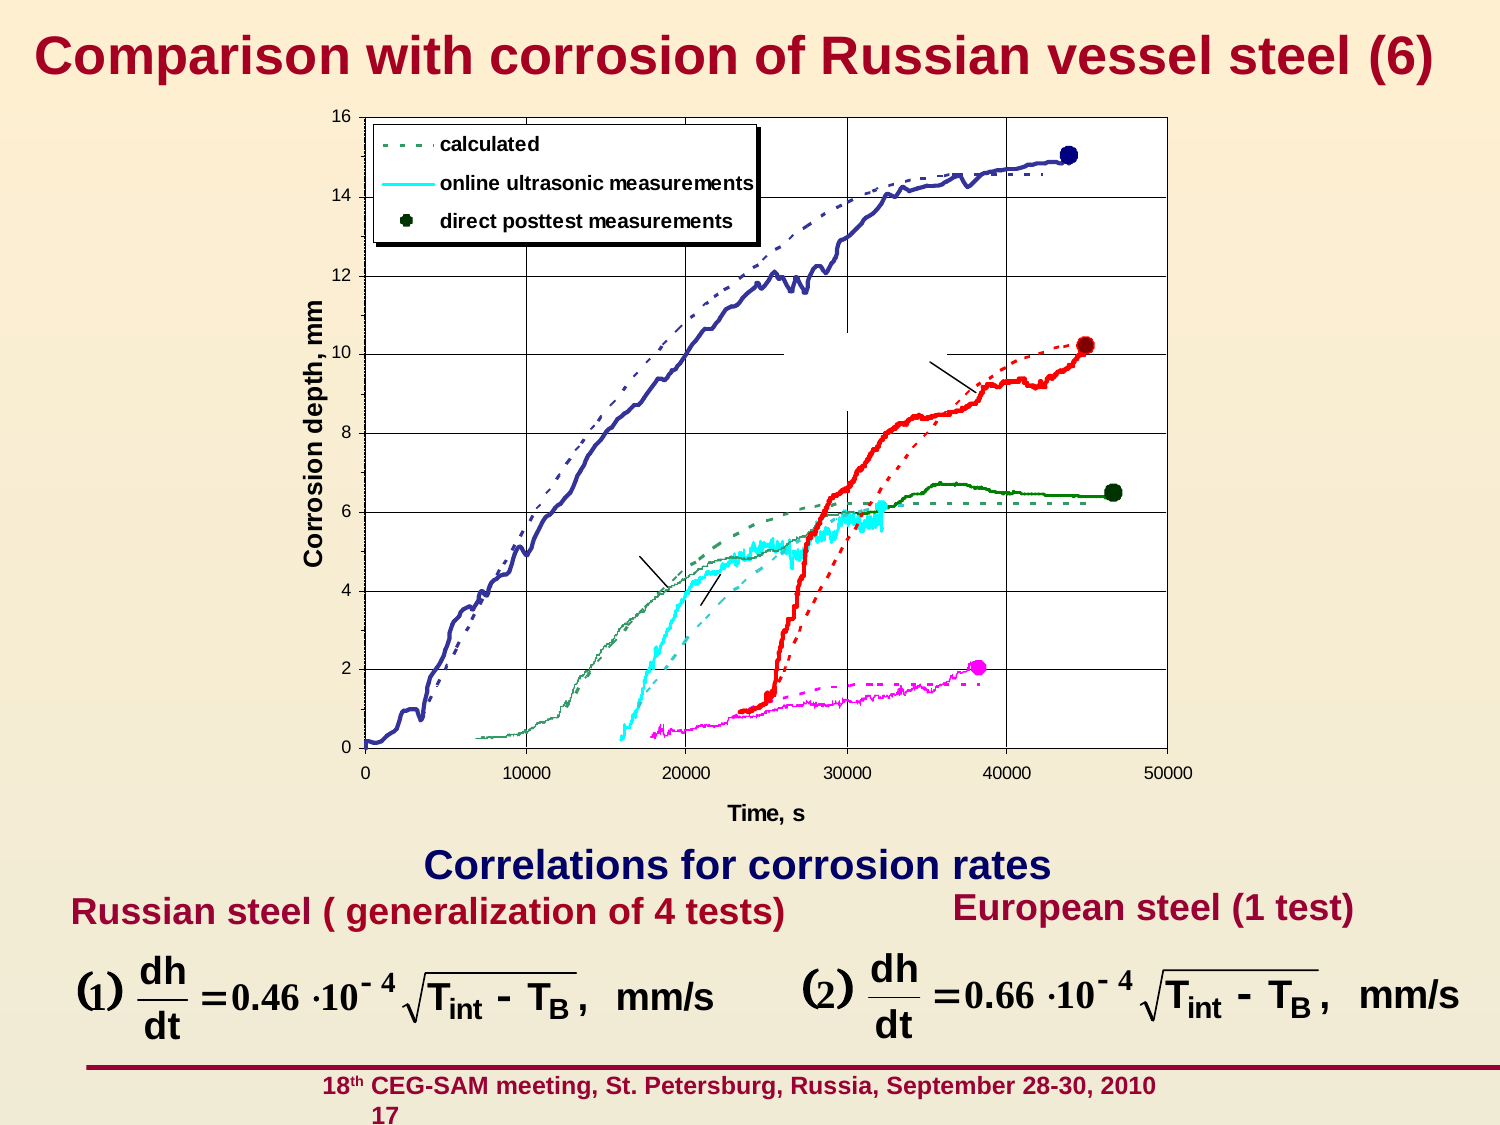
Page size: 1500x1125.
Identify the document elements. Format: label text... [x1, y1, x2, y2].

text_box Russian steel ( generalization of 4 tests) [36, 879, 831, 985]
picture [285, 95, 1246, 864]
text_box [796, 944, 1470, 1049]
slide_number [300, 1061, 1377, 1125]
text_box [71, 948, 724, 1050]
text_box Correlations for corrosion rates [368, 872, 1108, 896]
text_box European steel (1 test) [839, 875, 1468, 936]
text_box Comparison with corrosion of Russian vessel steel (6) [0, 0, 1470, 105]
